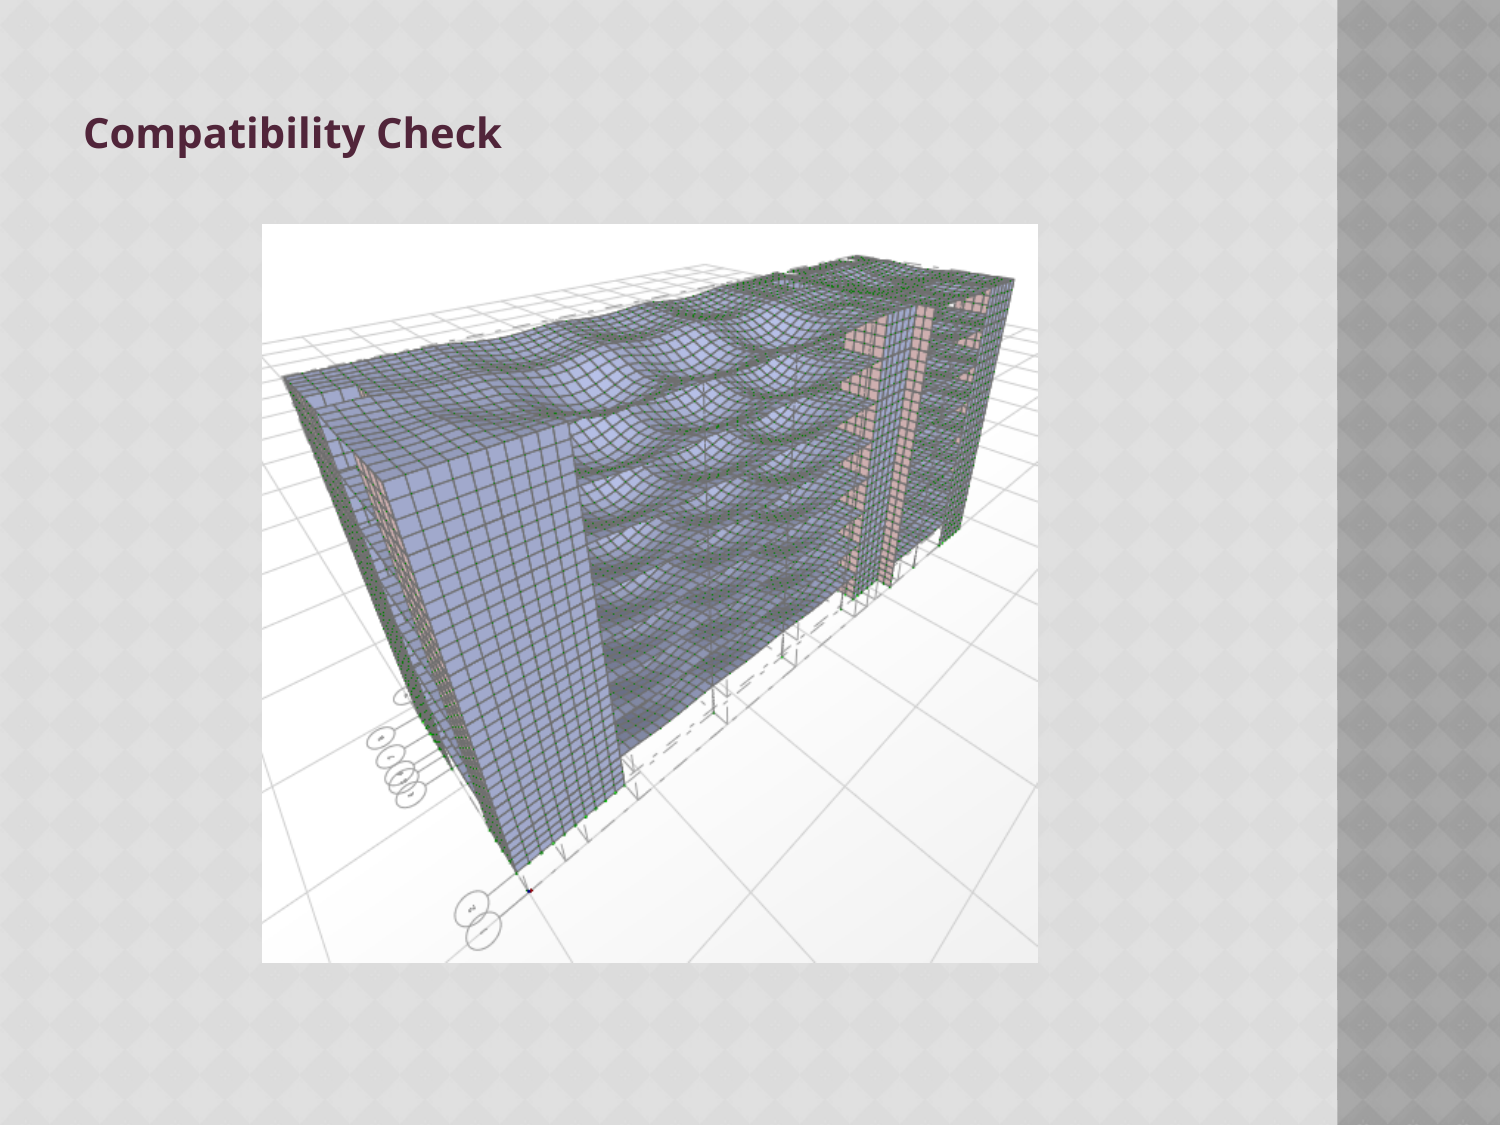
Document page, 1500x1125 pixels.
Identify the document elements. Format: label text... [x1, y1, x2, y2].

picture [262, 224, 1038, 963]
text_box Compatibility Check [68, 99, 517, 165]
